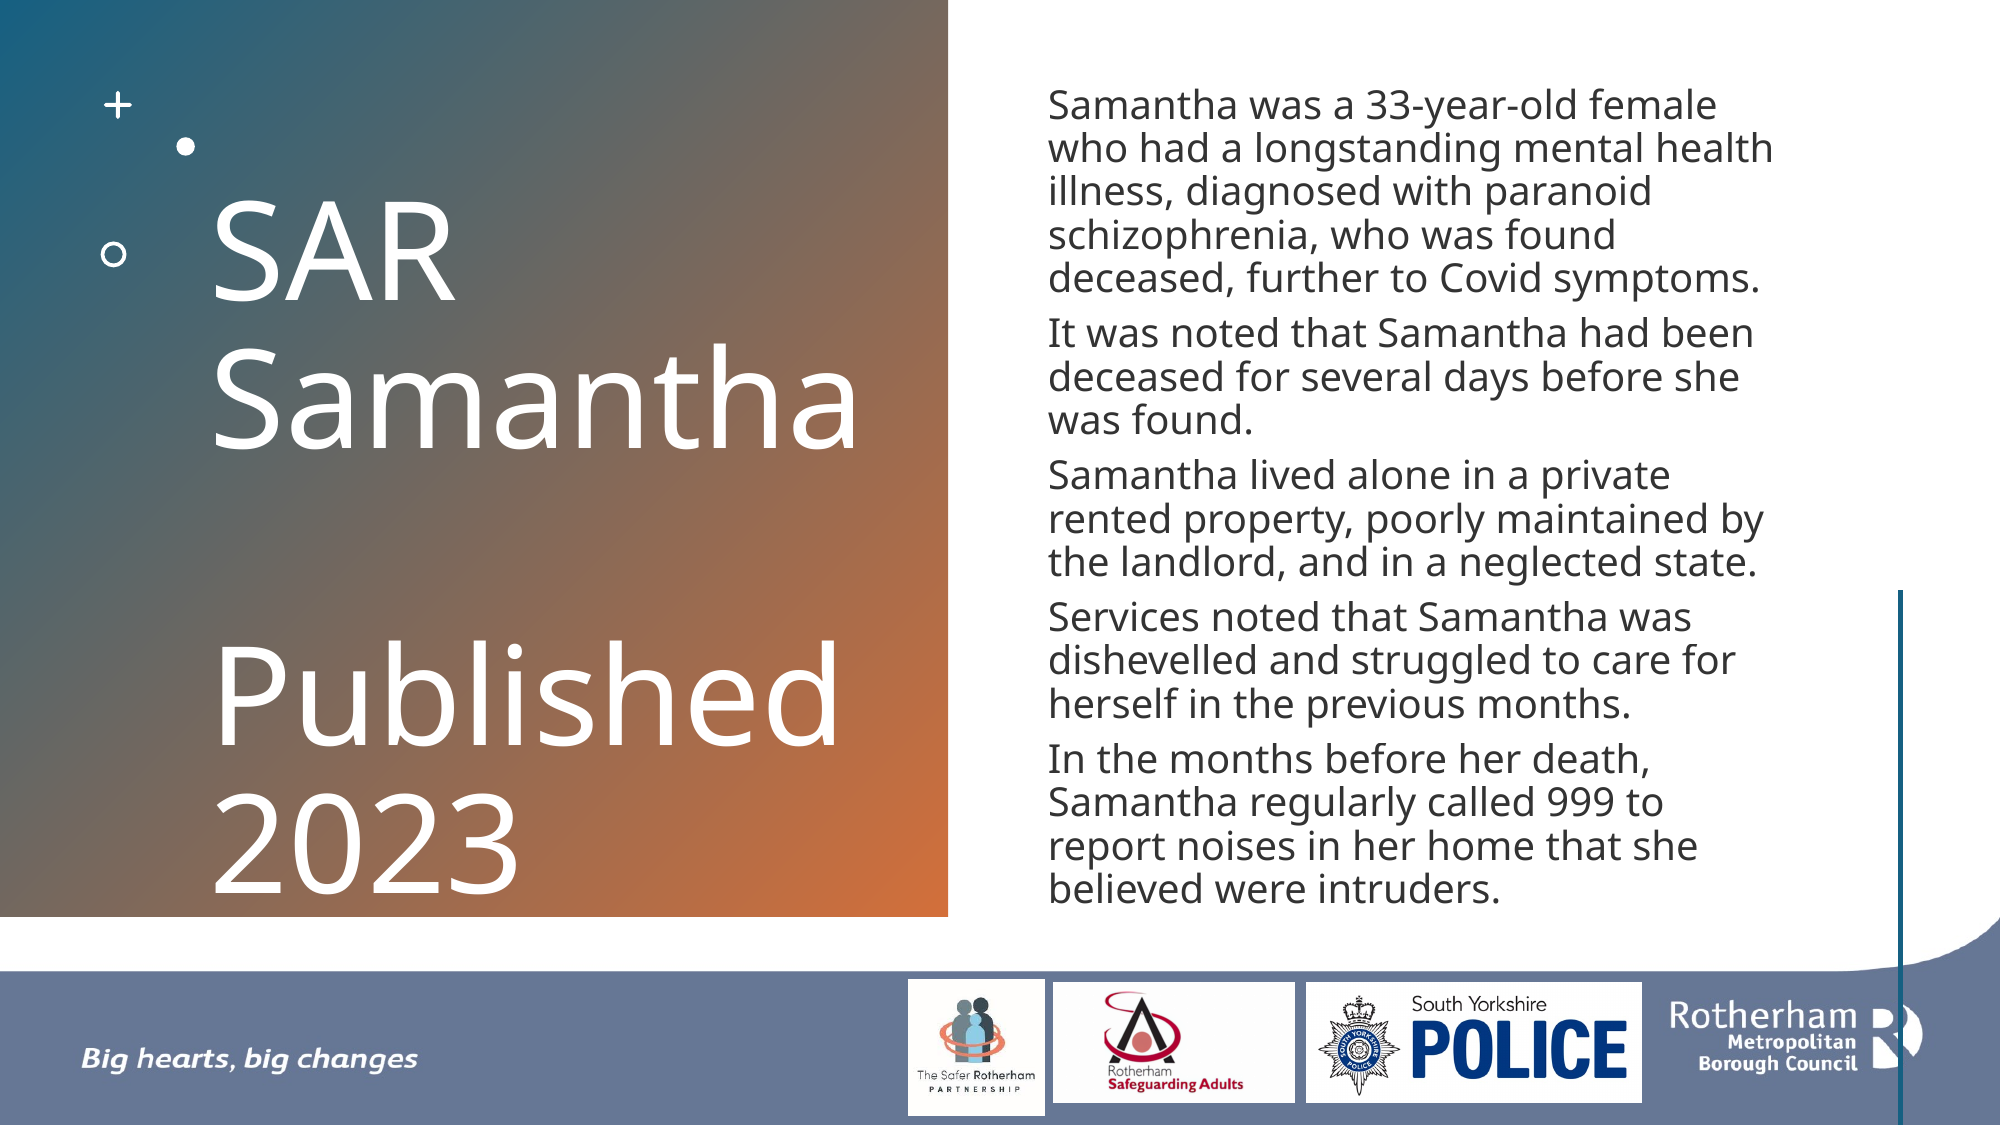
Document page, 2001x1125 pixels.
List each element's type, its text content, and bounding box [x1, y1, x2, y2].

text_box [0, 0, 950, 916]
list Samantha was a 33-year-old female who had a longstanding mental health illness, diagnosed with paranoid schizophrenia, who was found deceased, further to Covid symptoms. It was noted that Samantha had been deceased for several days before she was found. Samantha lived alone in a private rented property, poorly maintained by the landlord, and in a neglected state. Services noted that Samantha was dishevelled and struggled to care for herself in the previous months. In the months before her death, Samantha regularly called 999 to report noises in her home that she believed were intruders. [1032, 77, 1802, 916]
title SAR Samantha Published 2023 [194, 62, 908, 916]
picture [0, 916, 2000, 1125]
text_box [950, 0, 2000, 916]
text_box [100, 90, 196, 268]
